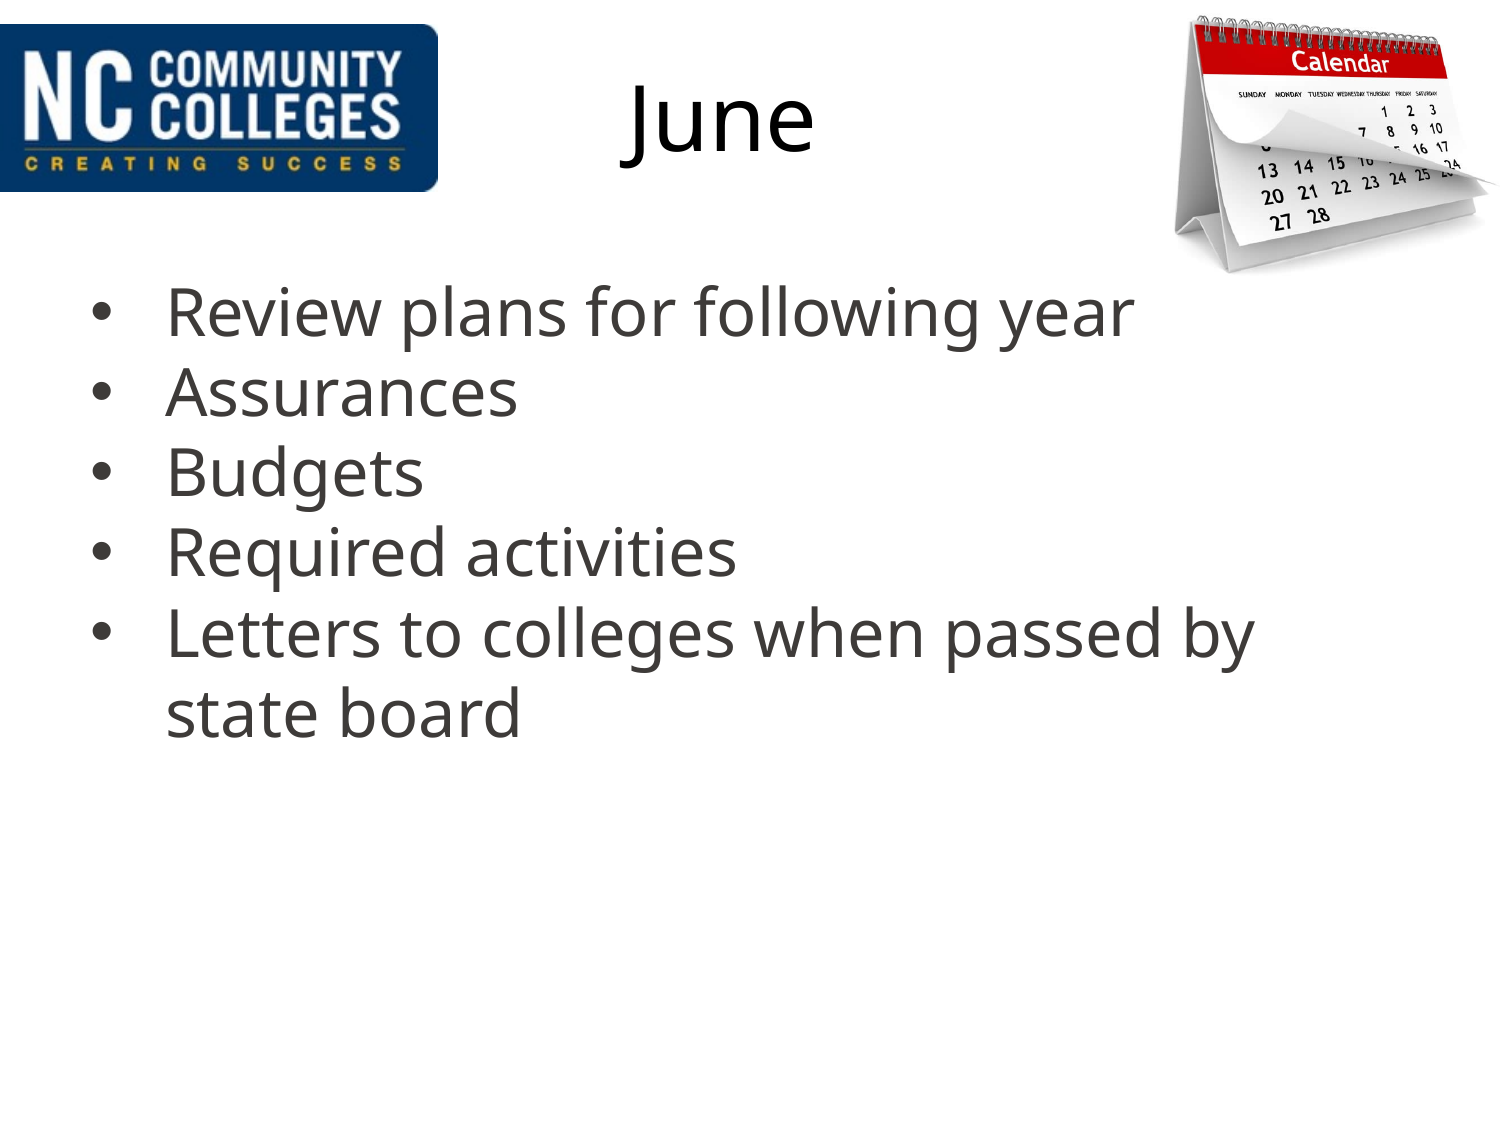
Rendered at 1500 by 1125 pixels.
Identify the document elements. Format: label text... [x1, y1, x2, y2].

picture [1137, 0, 1500, 292]
picture [0, 24, 438, 192]
title June [462, 37, 1132, 193]
list Review plans for following year Assurances Budgets Required activities Letters to colleges when passed by state board [75, 262, 1425, 1005]
